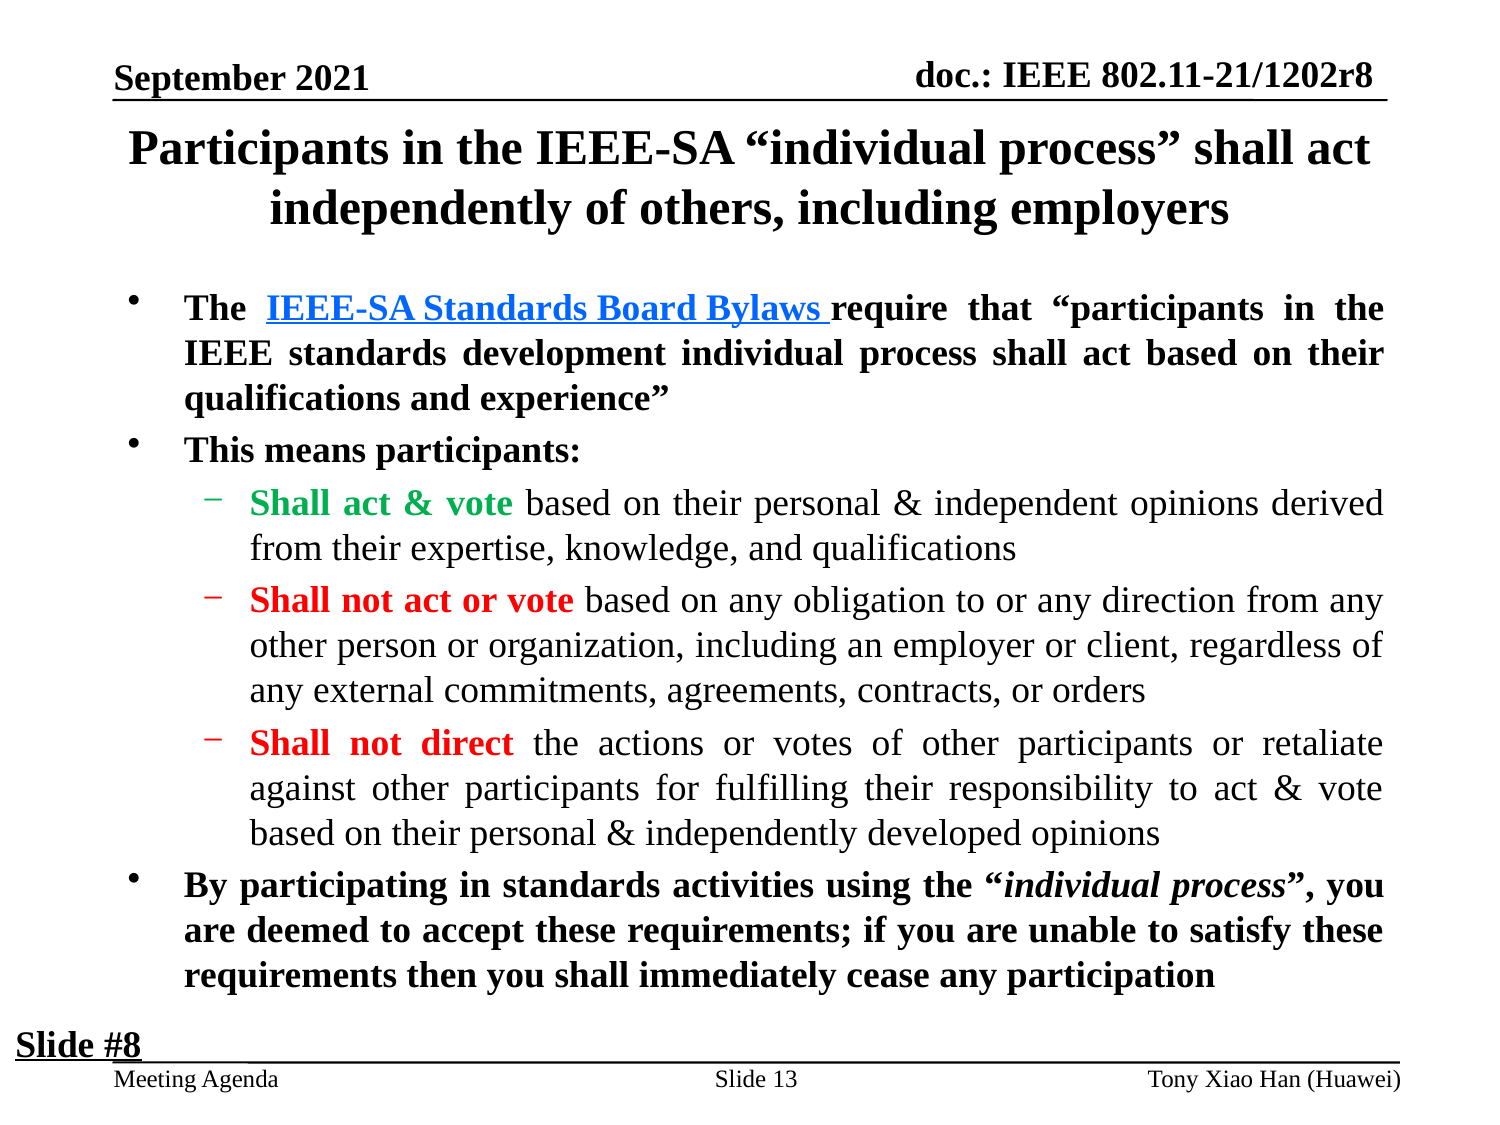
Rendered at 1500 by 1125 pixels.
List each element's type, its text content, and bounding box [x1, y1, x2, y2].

slide_number Slide 13 [712, 1061, 800, 1093]
list The IEEE-SA Standards Board Bylaws require that “participants in the IEEE standards development individual process shall act based on their qualifications and experience” This means participants: Shall act & vote based on their personal & independent opinions derived from their expertise, knowledge, and qualifications Shall not act or vote based on any obligation to or any direction from any other person or organization, including an employer or client, regardless of any external commitments, agreements, contracts, or orders Shall not direct the actions or votes of other participants or retaliate against other participants for fulfilling their responsibility to act & vote based on their personal & independently developed opinions By participating in standards activities using the “individual process”, you are deemed to accept these requirements; if you are unable to satisfy these requirements then you shall immediately cease any participation [112, 275, 1400, 1038]
text_box Participants in the IEEE-SA “individual process” shall act independently of others, including employers [112, 87, 1388, 263]
footer Tony Xiao Han (Huawei) [987, 1061, 1402, 1093]
text_box Slide #8 [0, 1012, 157, 1073]
